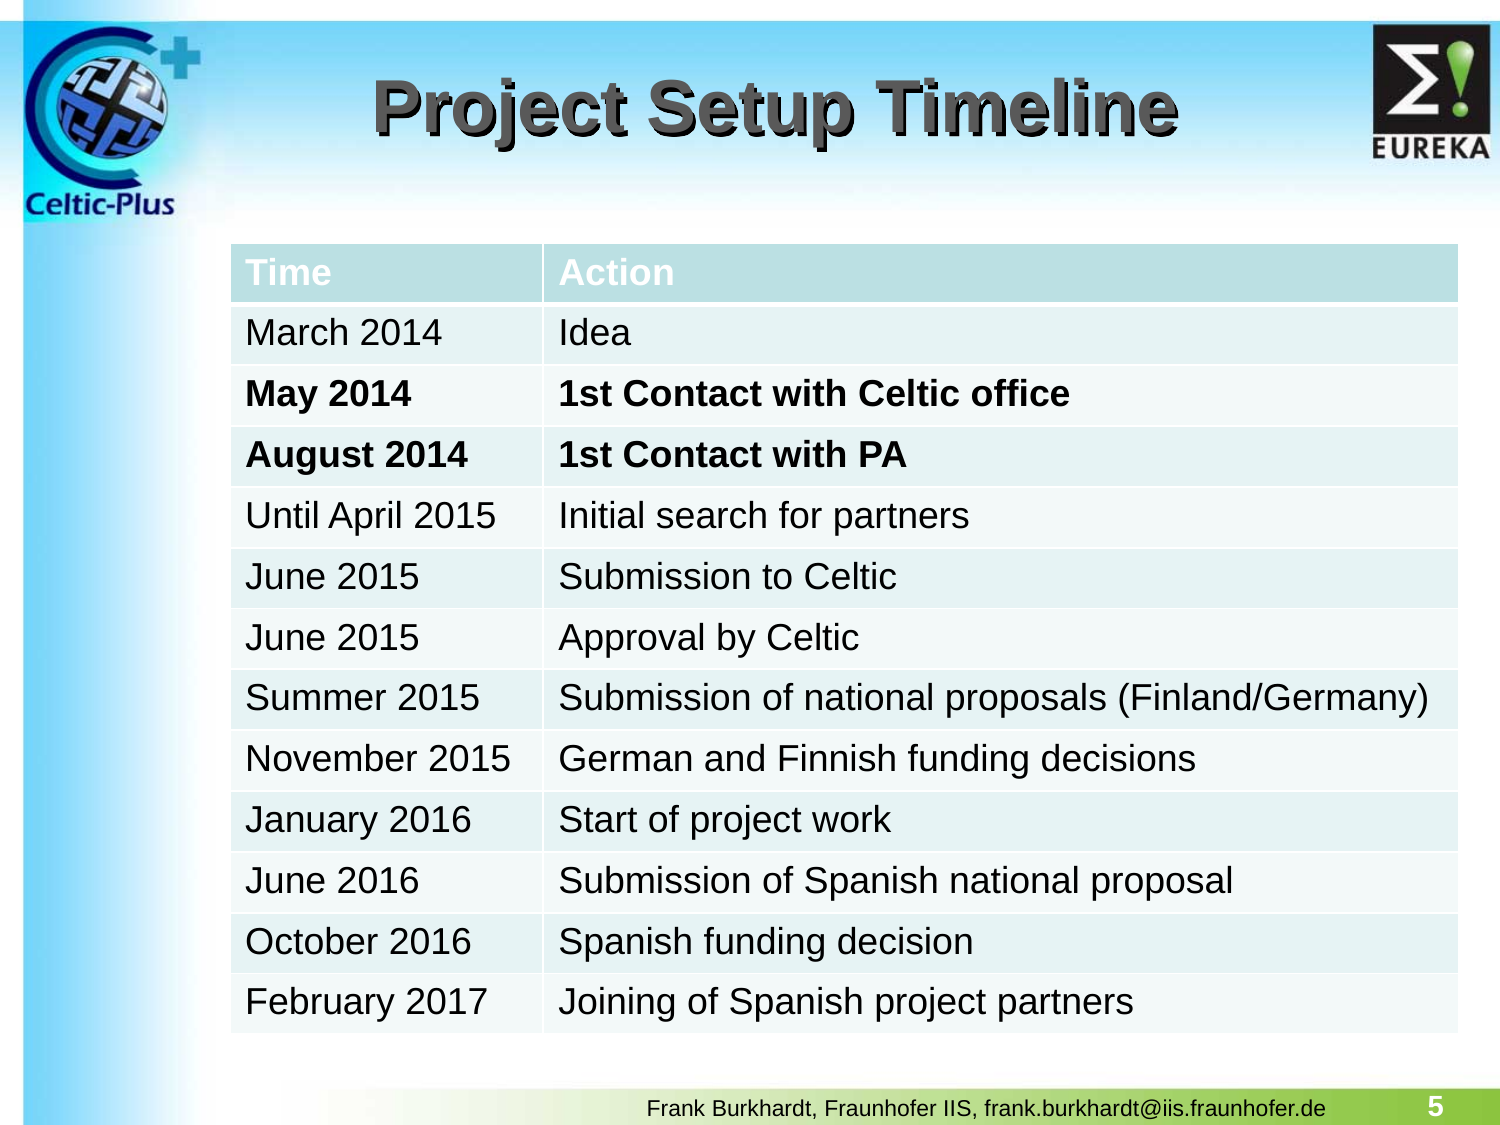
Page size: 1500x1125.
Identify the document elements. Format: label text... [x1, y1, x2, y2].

table_cell German and Finnish funding decisions [544, 731, 1458, 790]
table_cell March 2014 [231, 307, 542, 364]
table_cell May 2014 [231, 366, 542, 425]
table_header Action [544, 244, 1458, 302]
table_cell June 2015 [231, 609, 542, 668]
table_cell Joining of Spanish project partners [544, 974, 1458, 1033]
table_cell November 2015 [231, 731, 542, 790]
table_cell Submission of Spanish national proposal [544, 853, 1458, 912]
table_cell October 2016 [231, 914, 542, 973]
table_cell Initial search for partners [544, 488, 1458, 547]
table_cell January 2016 [231, 792, 542, 851]
table_cell Summer 2015 [231, 670, 542, 729]
table_cell February 2017 [231, 974, 542, 1033]
table_cell Start of project work [544, 792, 1458, 851]
table_header Time [231, 244, 542, 302]
text_box Frank Burkhardt, Fraunhofer IIS, frank.burkhardt@iis.fraunhofer.de [631, 1086, 1350, 1125]
table_cell Spanish funding decision [544, 914, 1458, 973]
table_cell Submission to Celtic [544, 549, 1458, 608]
table_cell June 2016 [231, 853, 542, 912]
title Project Setup Timeline [100, 31, 1451, 174]
table_cell 1st Contact with PA [544, 427, 1458, 486]
table_cell Submission of national proposals (Finland/Germany) [544, 670, 1458, 729]
table_cell Until April 2015 [231, 488, 542, 547]
table_cell 1st Contact with Celtic office [544, 366, 1458, 425]
table_cell Approval by Celtic [544, 609, 1458, 668]
slide_number 5 [1222, 1035, 1459, 1094]
picture [0, 0, 1500, 1125]
table_cell Idea [544, 307, 1458, 364]
table_cell June 2015 [231, 549, 542, 608]
table_cell August 2014 [231, 427, 542, 486]
